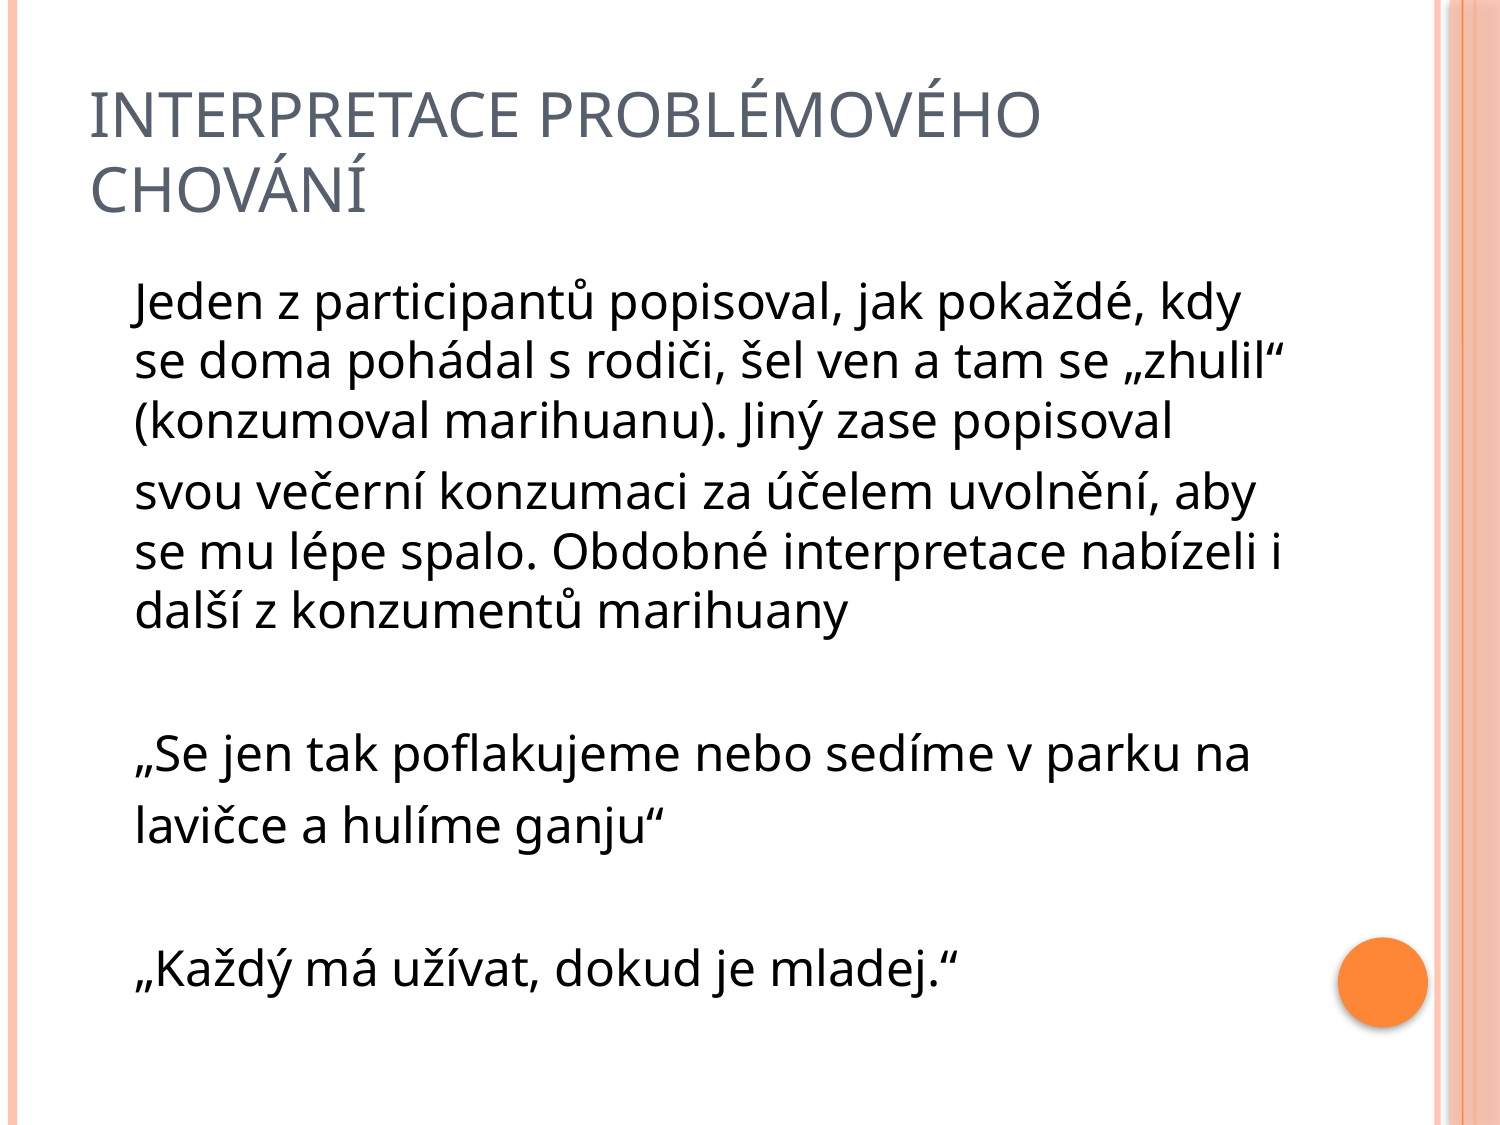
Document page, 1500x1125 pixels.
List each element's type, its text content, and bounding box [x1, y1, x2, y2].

title Interpretace problémového chování [75, 45, 1300, 233]
list Jeden z participantů popisoval, jak pokaždé, kdy se doma pohádal s rodiči, šel ven a tam se „zhulil“ (konzumoval marihuanu). Jiný zase popisoval svou večerní konzumaci za účelem uvolnění, aby se mu lépe spalo. Obdobné interpretace nabízeli i další z konzumentů marihuany „Se jen tak poflakujeme nebo sedíme v parku na lavičce a hulíme ganju“ „Každý má užívat, dokud je mladej.“ [75, 262, 1300, 1062]
